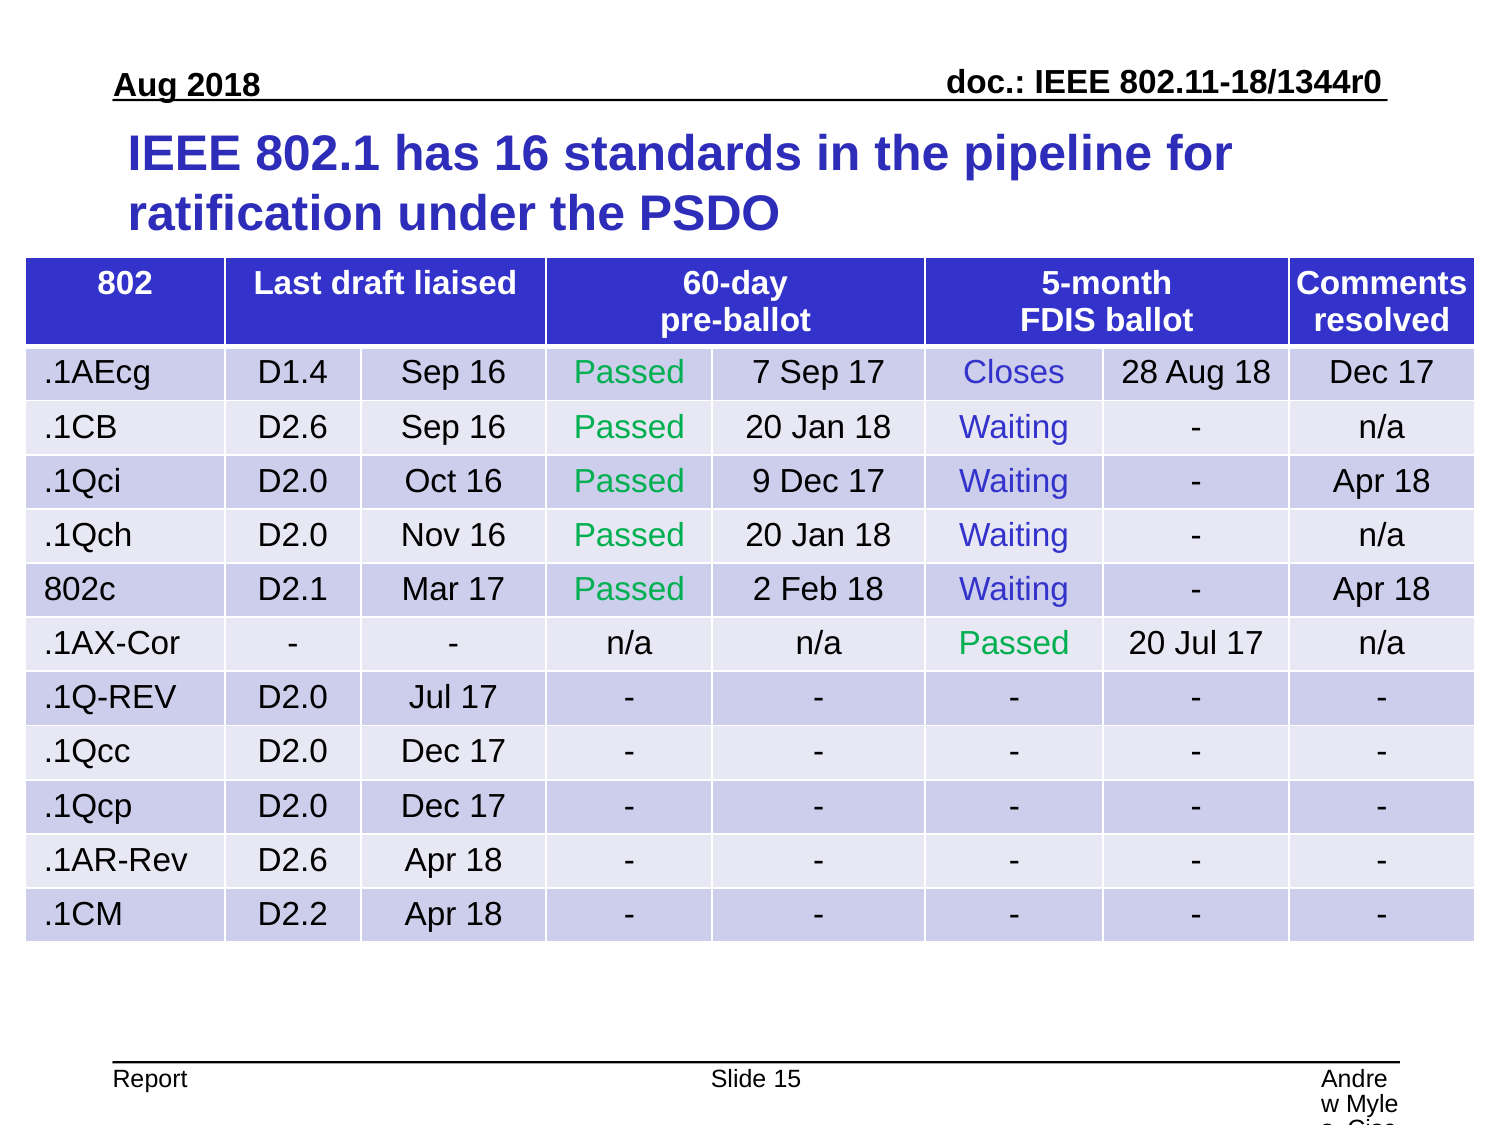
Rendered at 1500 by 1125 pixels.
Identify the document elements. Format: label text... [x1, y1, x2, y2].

table_cell - [547, 726, 711, 779]
table_cell n/a [547, 618, 711, 670]
table_cell Jul 17 [362, 672, 545, 725]
table_cell D1.4 [226, 349, 360, 400]
table_cell - [1104, 510, 1288, 562]
table_cell 802c [26, 564, 224, 616]
table_cell .1AR-Rev [26, 835, 224, 887]
table_cell D2.0 [226, 510, 360, 562]
table_cell - [1104, 835, 1288, 887]
table_cell n/a [1290, 618, 1474, 670]
table_cell D2.6 [226, 401, 360, 454]
table_cell - [1290, 835, 1474, 887]
table_cell - [926, 781, 1102, 833]
table_cell .1AX-Cor [26, 618, 224, 670]
table_cell 28 Aug 18 [1104, 349, 1288, 400]
table_cell Closes [926, 349, 1102, 400]
table_cell Waiting [926, 564, 1102, 616]
table_cell .1CM [26, 889, 224, 941]
table_cell Dec 17 [362, 726, 545, 779]
table_cell - [713, 781, 924, 833]
table_cell - [547, 781, 711, 833]
table_cell .1Q-REV [26, 672, 224, 725]
table_cell n/a [713, 618, 924, 670]
table_cell - [713, 835, 924, 887]
table_cell Passed [547, 349, 711, 400]
table_cell Passed [547, 510, 711, 562]
table_cell 20 Jan 18 [713, 401, 924, 454]
table_cell Apr 18 [1290, 564, 1474, 616]
table_cell D2.1 [226, 564, 360, 616]
table_cell - [1290, 781, 1474, 833]
table_header Comments resolved [1290, 258, 1474, 344]
table_cell n/a [1290, 401, 1474, 454]
table_cell .1Qci [26, 456, 224, 508]
table_cell Waiting [926, 456, 1102, 508]
table_cell .1CB [26, 401, 224, 454]
table_cell D2.0 [226, 672, 360, 725]
table_cell D2.0 [226, 726, 360, 779]
table_cell - [362, 618, 545, 670]
table_cell .1AEcg [26, 349, 224, 400]
table_cell Sep 16 [362, 349, 545, 400]
table_cell - [926, 835, 1102, 887]
table_cell D2.0 [226, 456, 360, 508]
table_cell - [713, 672, 924, 725]
table_cell .1Qcp [26, 781, 224, 833]
table_cell - [926, 672, 1102, 725]
table_cell D2.6 [226, 835, 360, 887]
table_cell 9 Dec 17 [713, 456, 924, 508]
table_cell - [713, 889, 924, 941]
table_cell Dec 17 [362, 781, 545, 833]
table_cell Apr 18 [362, 835, 545, 887]
table_cell Sep 16 [362, 401, 545, 454]
slide_number Slide 15 [709, 1061, 803, 1093]
table_cell D2.2 [226, 889, 360, 941]
table_cell Passed [547, 564, 711, 616]
table_cell .1Qch [26, 510, 224, 562]
table_cell - [1104, 726, 1288, 779]
table_cell - [926, 889, 1102, 941]
footer Andrew Myles, Cisco [1320, 1061, 1402, 1093]
table_cell - [547, 889, 711, 941]
table_cell - [1104, 564, 1288, 616]
table_cell Mar 17 [362, 564, 545, 616]
table_cell Passed [926, 618, 1102, 670]
table_header Last draft liaised [226, 258, 545, 344]
table_cell - [226, 618, 360, 670]
table_header 5-month FDIS ballot [926, 258, 1288, 344]
table_cell 7 Sep 17 [713, 349, 924, 400]
table_cell - [547, 835, 711, 887]
table_cell Waiting [926, 510, 1102, 562]
table_cell Dec 17 [1290, 349, 1474, 400]
title IEEE 802.1 has 16 standards in the pipeline for ratification under the PSDO [112, 112, 1388, 256]
table_cell - [1104, 401, 1288, 454]
table_cell n/a [1290, 510, 1474, 562]
table_cell Apr 18 [1290, 456, 1474, 508]
table_cell Passed [547, 401, 711, 454]
table_cell Passed [547, 456, 711, 508]
table_cell - [713, 726, 924, 779]
table_cell 20 Jul 17 [1104, 618, 1288, 670]
table_cell - [1104, 672, 1288, 725]
table_cell - [1104, 889, 1288, 941]
table_cell - [1104, 456, 1288, 508]
table_cell Waiting [926, 401, 1102, 454]
table_cell - [1104, 781, 1288, 833]
table_cell .1Qcc [26, 726, 224, 779]
table_cell - [1290, 726, 1474, 779]
table_cell Apr 18 [362, 889, 545, 941]
table_cell Oct 16 [362, 456, 545, 508]
table_cell 2 Feb 18 [713, 564, 924, 616]
table_cell 20 Jan 18 [713, 510, 924, 562]
table_cell Nov 16 [362, 510, 545, 562]
table_header 60-day pre-ballot [547, 258, 924, 344]
table_header 802 [26, 258, 224, 344]
table_cell - [926, 726, 1102, 779]
table_cell - [1290, 672, 1474, 725]
table_cell - [1290, 889, 1474, 941]
table_cell - [547, 672, 711, 725]
table_cell D2.0 [226, 781, 360, 833]
